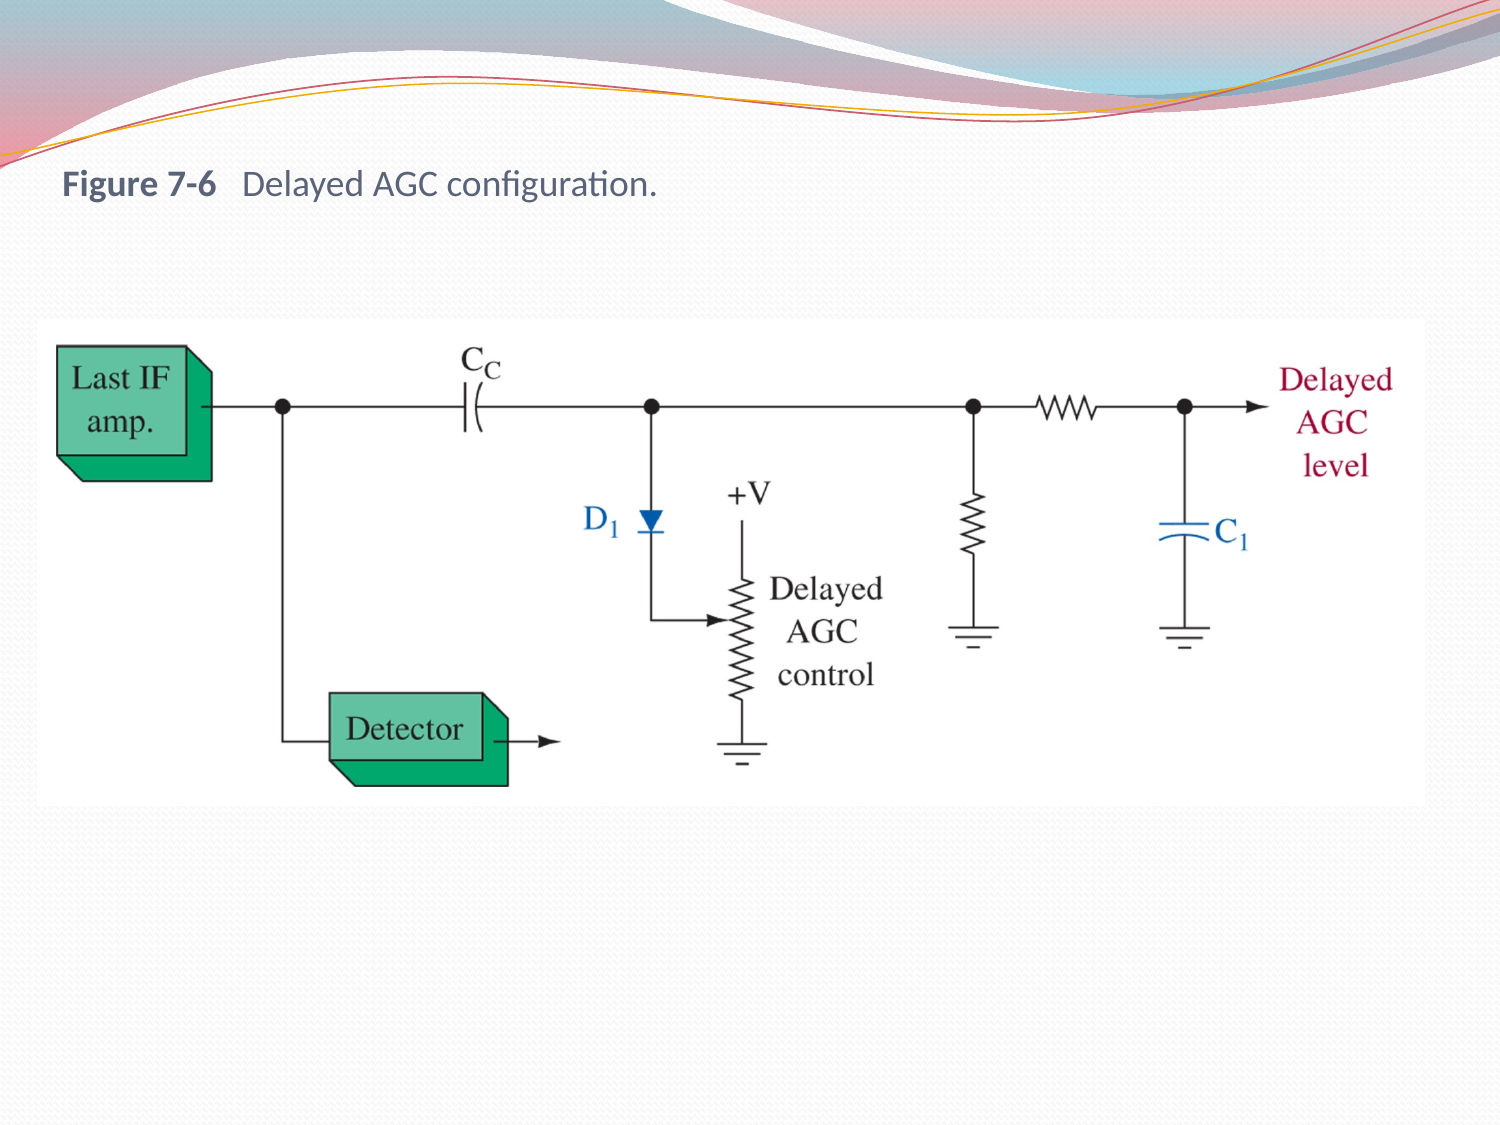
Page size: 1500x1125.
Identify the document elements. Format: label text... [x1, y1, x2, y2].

picture [37, 319, 1425, 806]
title Figure 7-6 Delayed AGC configuration. [62, 149, 1425, 205]
